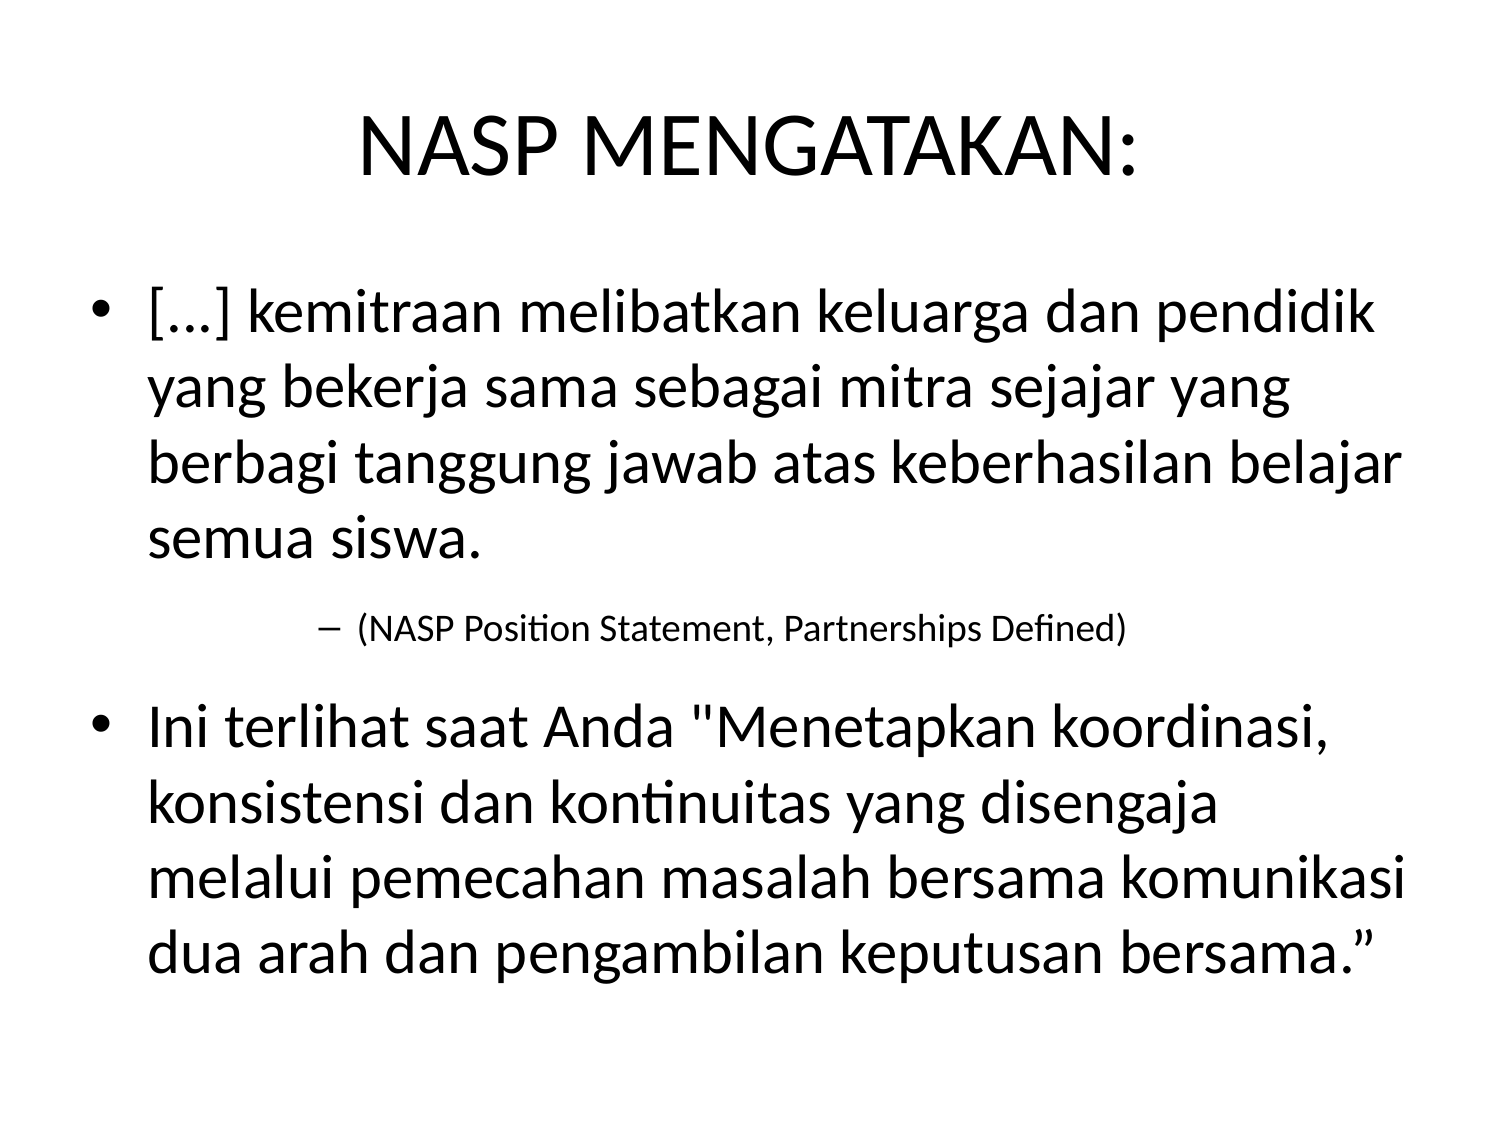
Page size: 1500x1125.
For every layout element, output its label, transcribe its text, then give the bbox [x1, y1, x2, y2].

list [...] kemitraan melibatkan keluarga dan pendidik yang bekerja sama sebagai mitra sejajar yang berbagi tanggung jawab atas keberhasilan belajar semua siswa. (NASP Position Statement, Partnerships Defined) Ini terlihat saat Anda "Menetapkan koordinasi, konsistensi dan kontinuitas yang disengaja melalui pemecahan masalah bersama komunikasi dua arah dan pengambilan keputusan bersama.” [75, 262, 1425, 1005]
title NASP mengatakan: [75, 45, 1425, 233]
